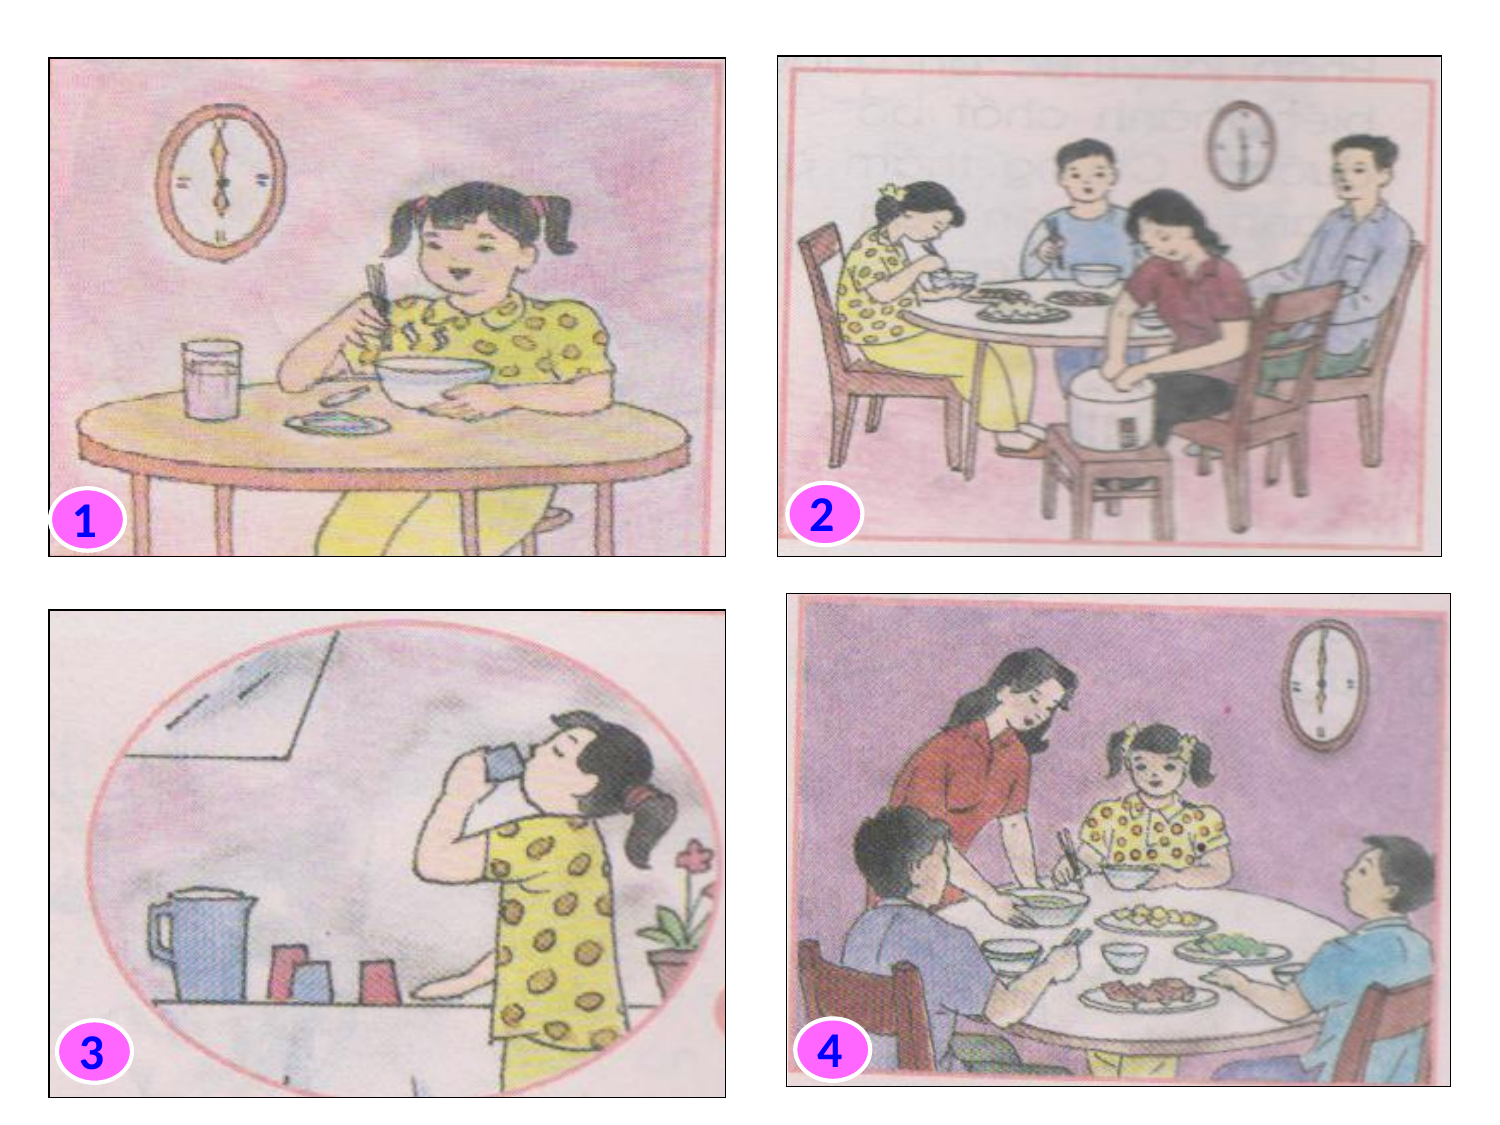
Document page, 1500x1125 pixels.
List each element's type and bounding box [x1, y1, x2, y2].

picture [787, 594, 1451, 1087]
text_box [794, 1009, 871, 1087]
picture [777, 56, 1441, 556]
text_box [56, 1011, 133, 1088]
text_box [49, 479, 126, 556]
text_box [787, 474, 863, 551]
picture [49, 610, 726, 1098]
picture [49, 58, 726, 556]
